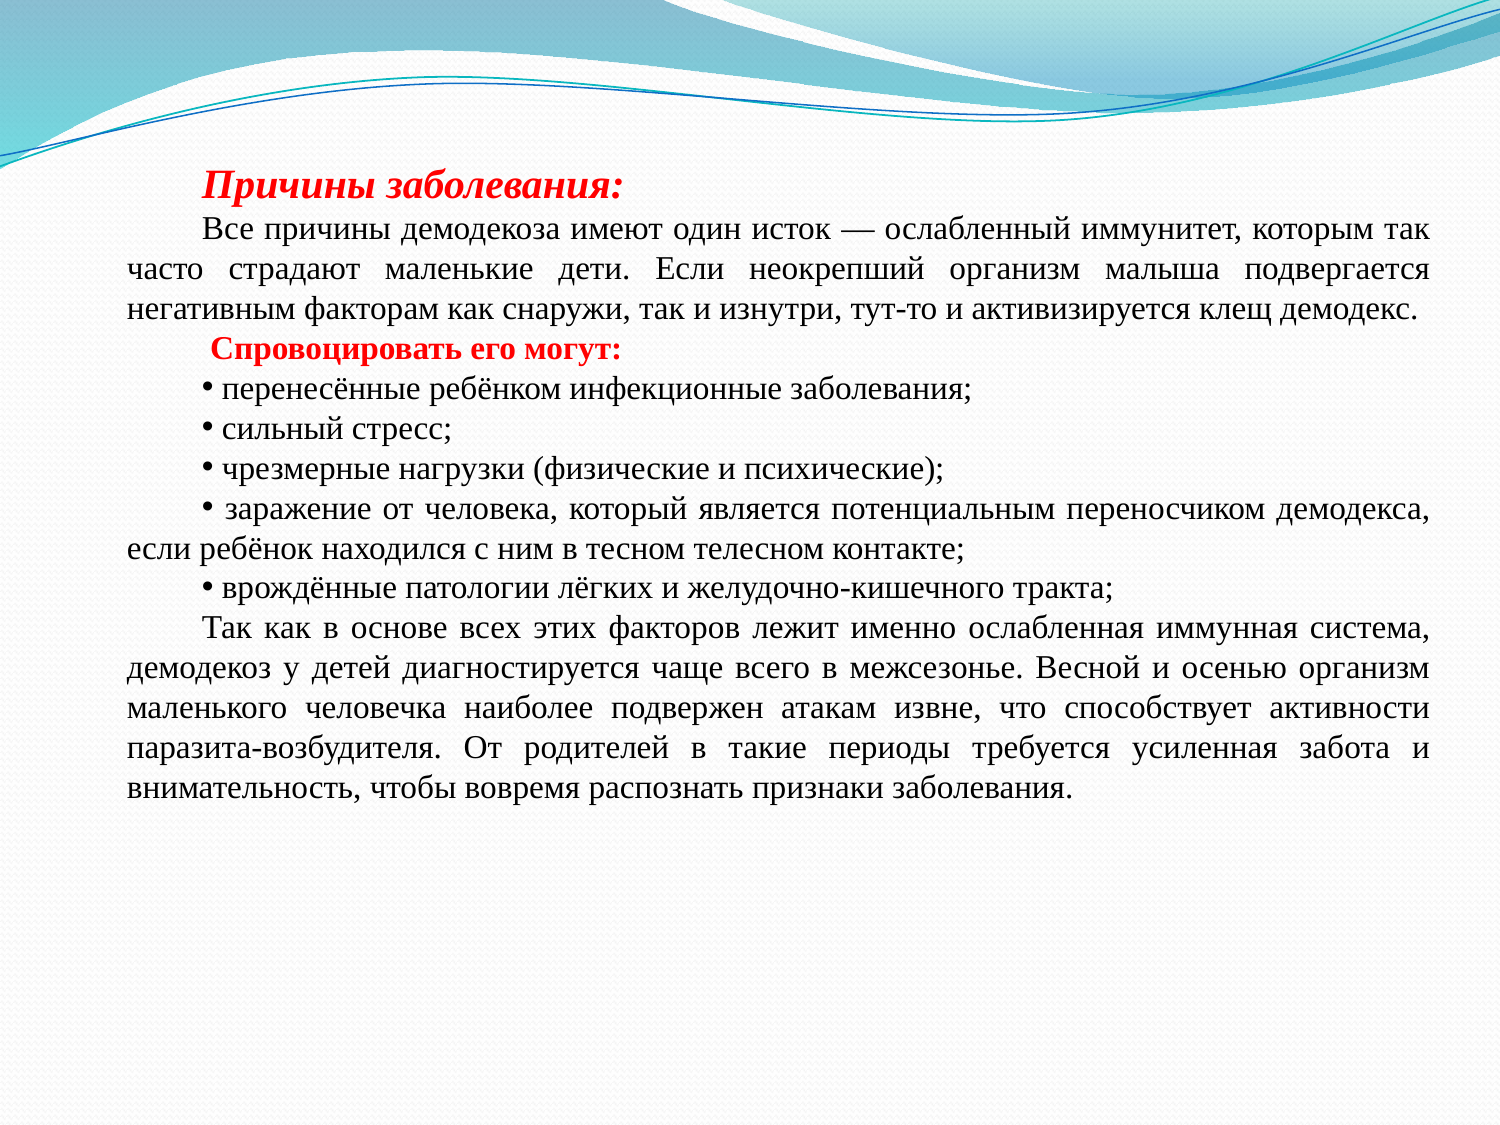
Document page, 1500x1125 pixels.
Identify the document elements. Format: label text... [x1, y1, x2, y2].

text_box Причины заболевания: Все причины демодекоза имеют один исток — ослабленный иммунитет, которым так часто страдают маленькие дети. Если неокрепший организм малыша подвергается негативным факторам как снаружи, так и изнутри, тут-то и активизируется клещ демодекс. Спровоцировать его могут: перенесённые ребёнком инфекционные заболевания; сильный стресс; чрезмерные нагрузки (физические и психические); заражение от человека, который является потенциальным переносчиком демодекса, если ребёнок находился с ним в тесном телесном контакте; врождённые патологии лёгких и желудочно-кишечного тракта; Так как в основе всех этих факторов лежит именно ослабленная иммунная система, демодекоз у детей диагностируется чаще всего в межсезонье. Весной и осенью организм маленького человечка наиболее подвержен атакам извне, что способствует активности паразита-возбудителя. От родителей в такие периоды требуется усиленная забота и внимательность, чтобы вовремя распознать признаки заболевания. [112, 149, 1447, 813]
